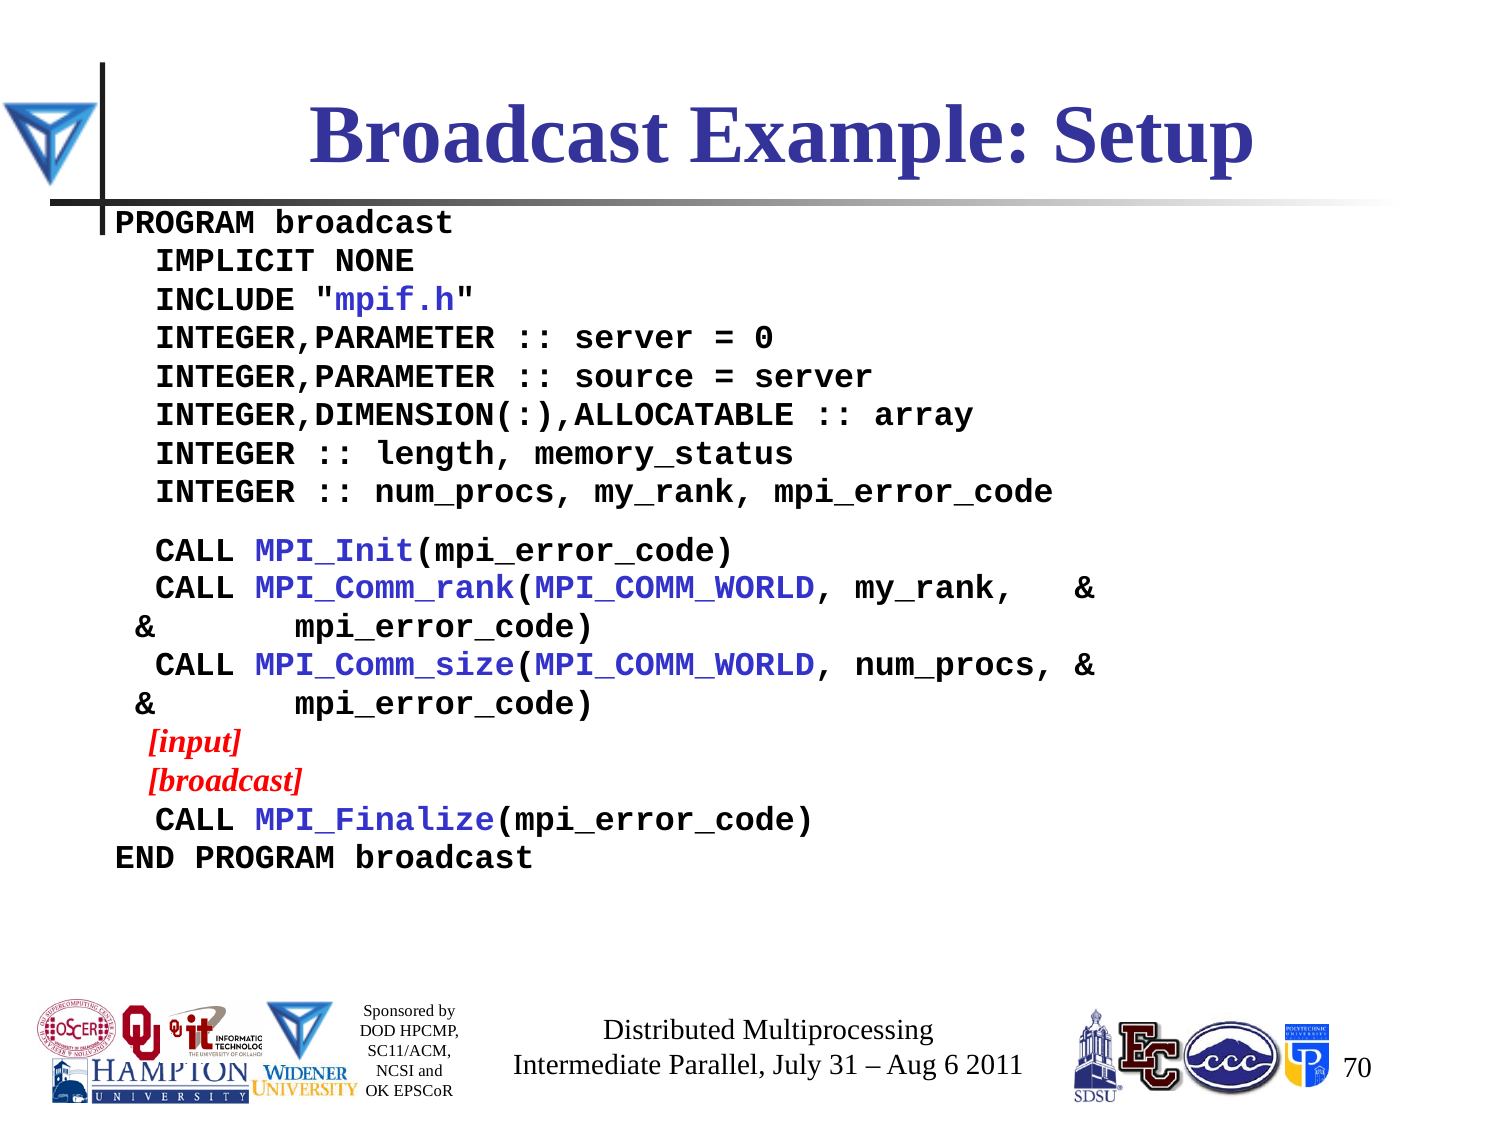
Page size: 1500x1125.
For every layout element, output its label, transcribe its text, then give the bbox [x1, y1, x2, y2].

picture [37, 999, 361, 1105]
text_box Distributed Multiprocessing Intermediate Parallel, July 31 – Aug 6 2011 [462, 1012, 1075, 1088]
footer [237, 1012, 462, 1088]
list PROGRAM broadcast IMPLICIT NONE INCLUDE "mpif.h" INTEGER,PARAMETER :: server = 0 INTEGER,PARAMETER :: source = server INTEGER,DIMENSION(:),ALLOCATABLE :: array INTEGER :: length, memory_status INTEGER :: num_procs, my_rank, mpi_error_code CALL MPI_Init(mpi_error_code) CALL MPI_Comm_rank(MPI_COMM_WORLD, my_rank, & & mpi_error_code) CALL MPI_Comm_size(MPI_COMM_WORLD, num_procs, & & mpi_error_code) [input] [broadcast] CALL MPI_Finalize(mpi_error_code) END PROGRAM broadcast [99, 199, 1426, 1013]
footer [1075, 1012, 1151, 1088]
title Broadcast Example: Setup [124, 74, 1442, 187]
slide_number 70 [1174, 1015, 1388, 1091]
picture [1175, 1091, 1285, 1100]
picture [0, 99, 99, 190]
picture [1067, 1021, 1174, 1103]
